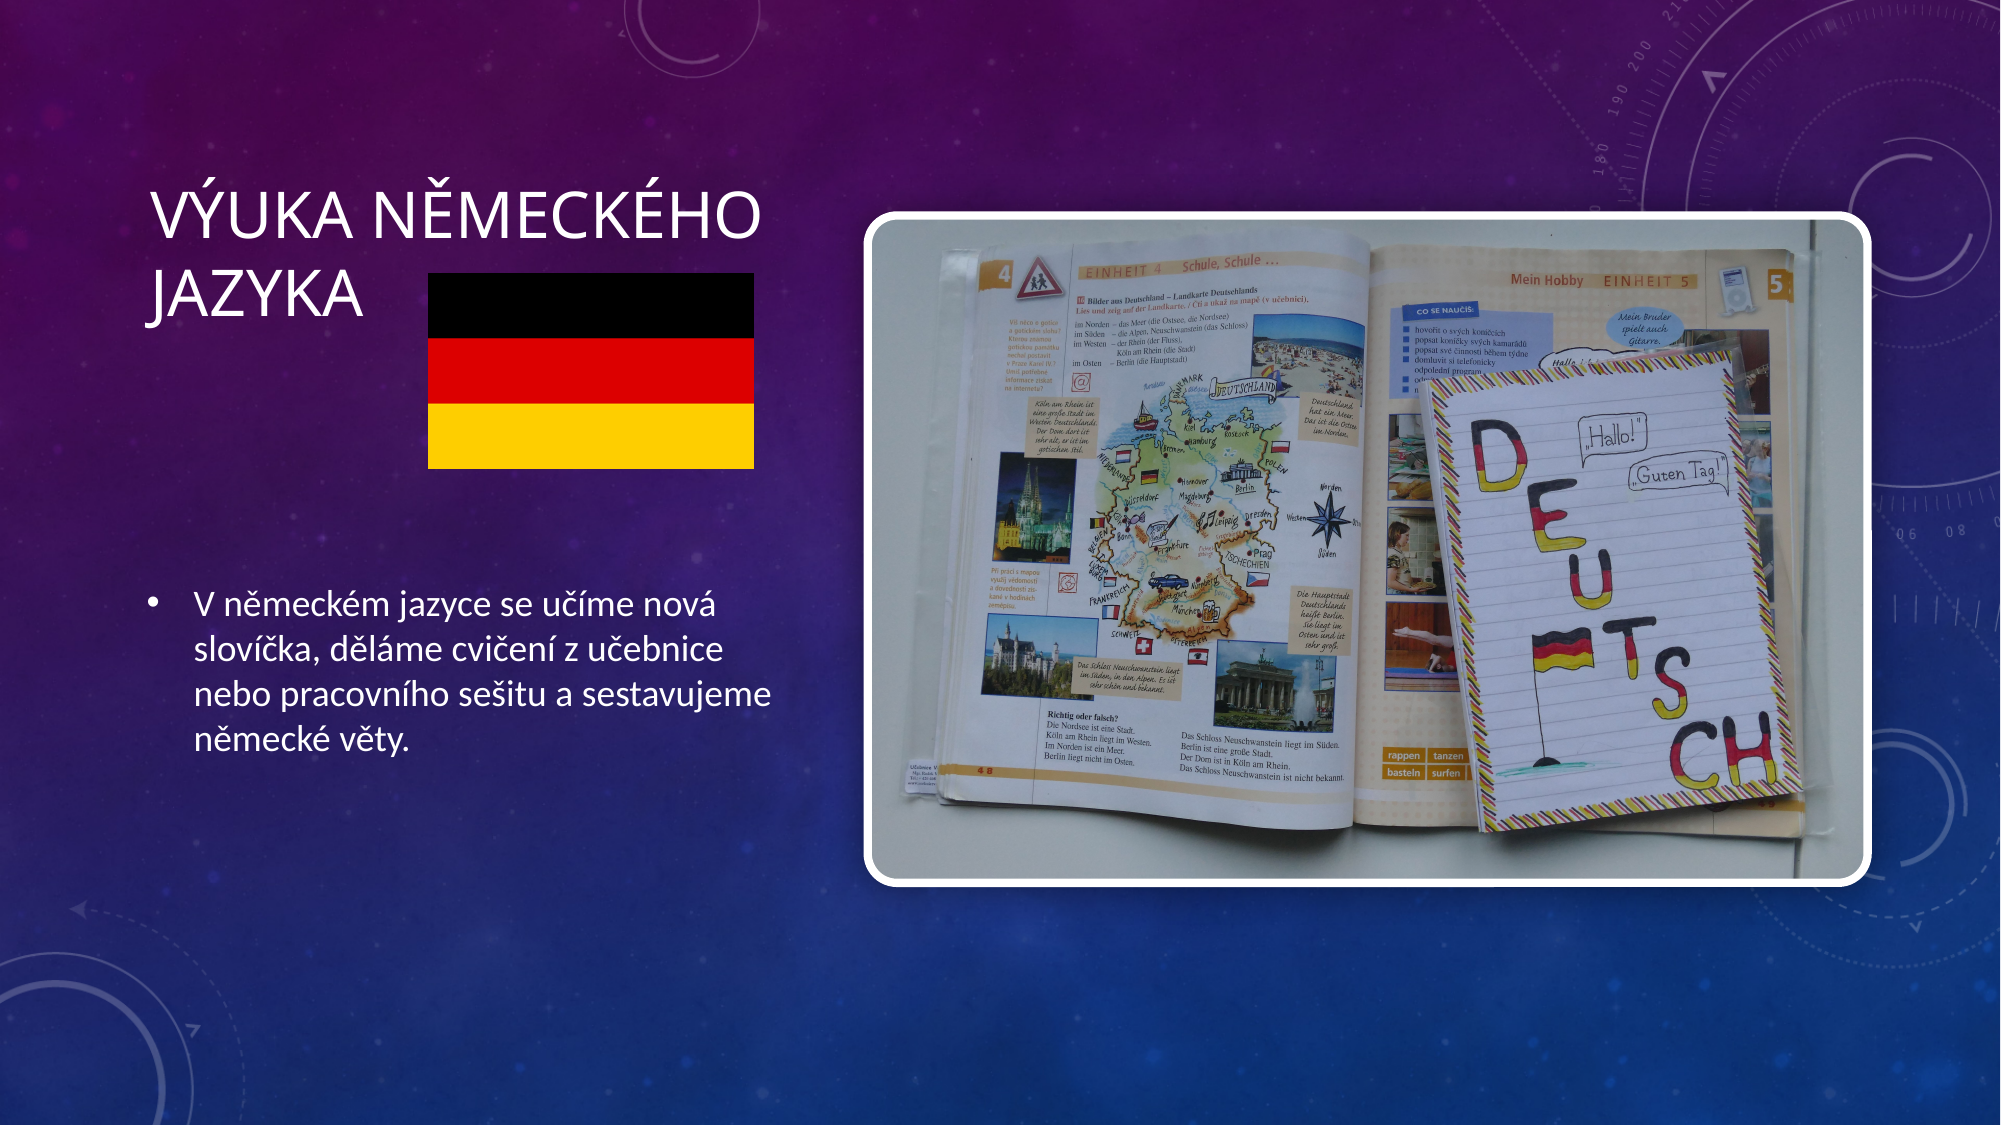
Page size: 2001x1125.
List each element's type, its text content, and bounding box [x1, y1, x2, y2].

list V německém jazyce se učíme nová slovíčka, děláme cvičení z učebnice nebo pracovního sešitu a sestavujeme německé věty. [131, 370, 789, 968]
title Výuka německého jazyka [135, 132, 789, 370]
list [867, 215, 1868, 884]
picture [0, 0, 2001, 1125]
